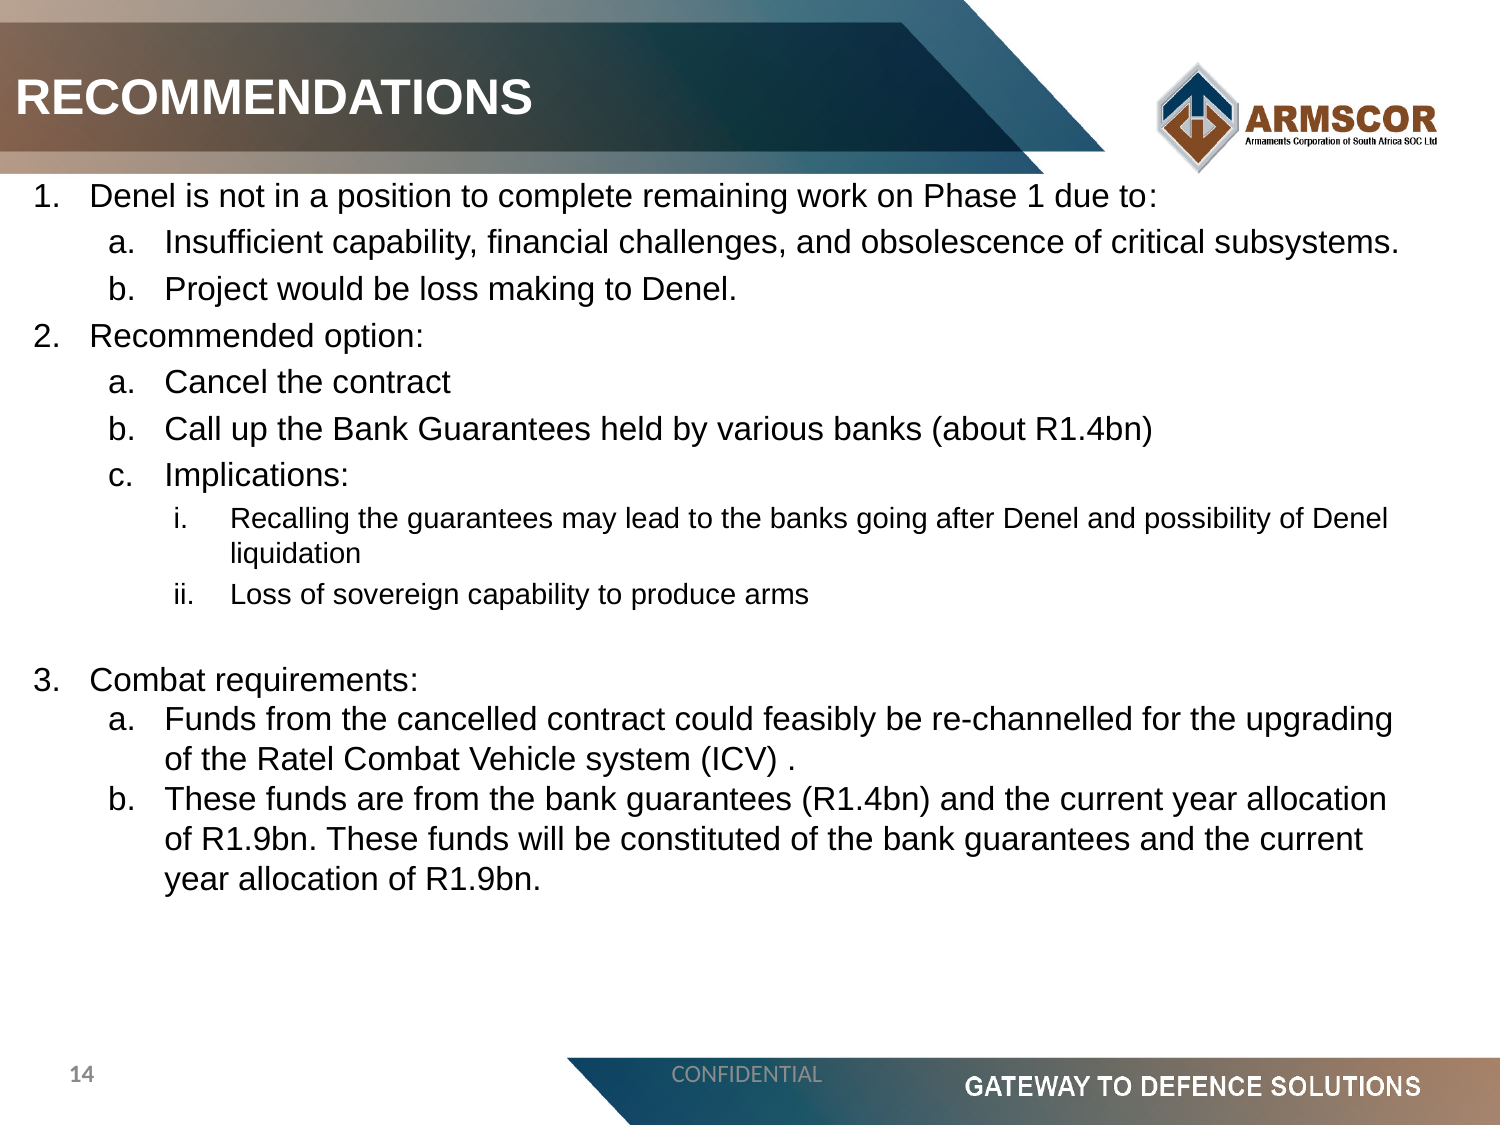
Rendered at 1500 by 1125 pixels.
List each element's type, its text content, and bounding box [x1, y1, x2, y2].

picture [0, 0, 1500, 1125]
text_box Denel is not in a position to complete remaining work on Phase 1 due to: Insufficient capability, financial challenges, and obsolescence of critical subsystems. Project would be loss making to Denel. Recommended option: Cancel the contract Call up the Bank Guarantees held by various banks (about R1.4bn) Implications: Recalling the guarantees may lead to the banks going after Denel and possibility of Denel liquidation Loss of sovereign capability to produce arms Combat requirements: Funds from the cancelled contract could feasibly be re-channelled for the upgrading of the Ratel Combat Vehicle system (ICV) . These funds are from the bank guarantees (R1.4bn) and the current year allocation of R1.9bn. These funds will be constituted of the bank guarantees and the current year allocation of R1.9bn. [18, 166, 1424, 1043]
footer CONFIDENTIAL [512, 1042, 988, 1103]
title RECOMMENDATIONS [0, 22, 1287, 167]
slide_number 14 [54, 1042, 404, 1103]
list [18, 110, 1479, 970]
